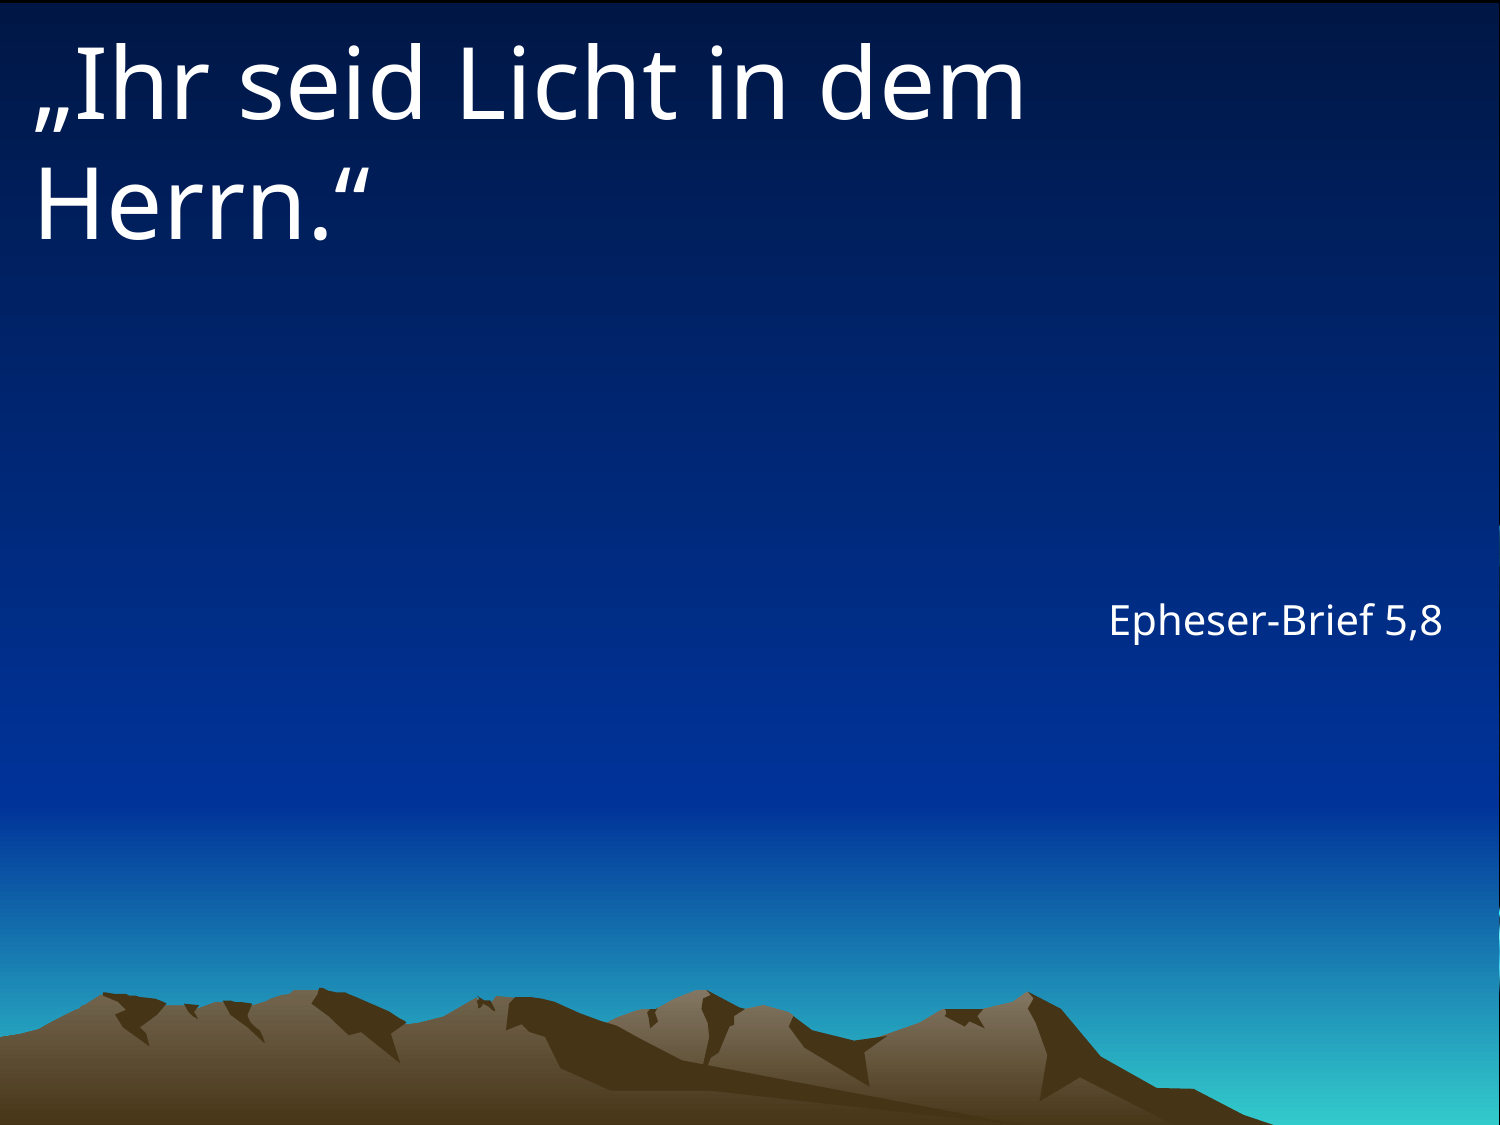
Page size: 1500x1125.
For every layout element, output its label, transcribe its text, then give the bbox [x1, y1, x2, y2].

picture [0, 0, 1500, 1125]
subtitle Epheser-Brief 5,8 [773, 585, 1459, 1125]
title „Ihr seid Licht in dem Herrn.“ [17, 11, 1211, 267]
